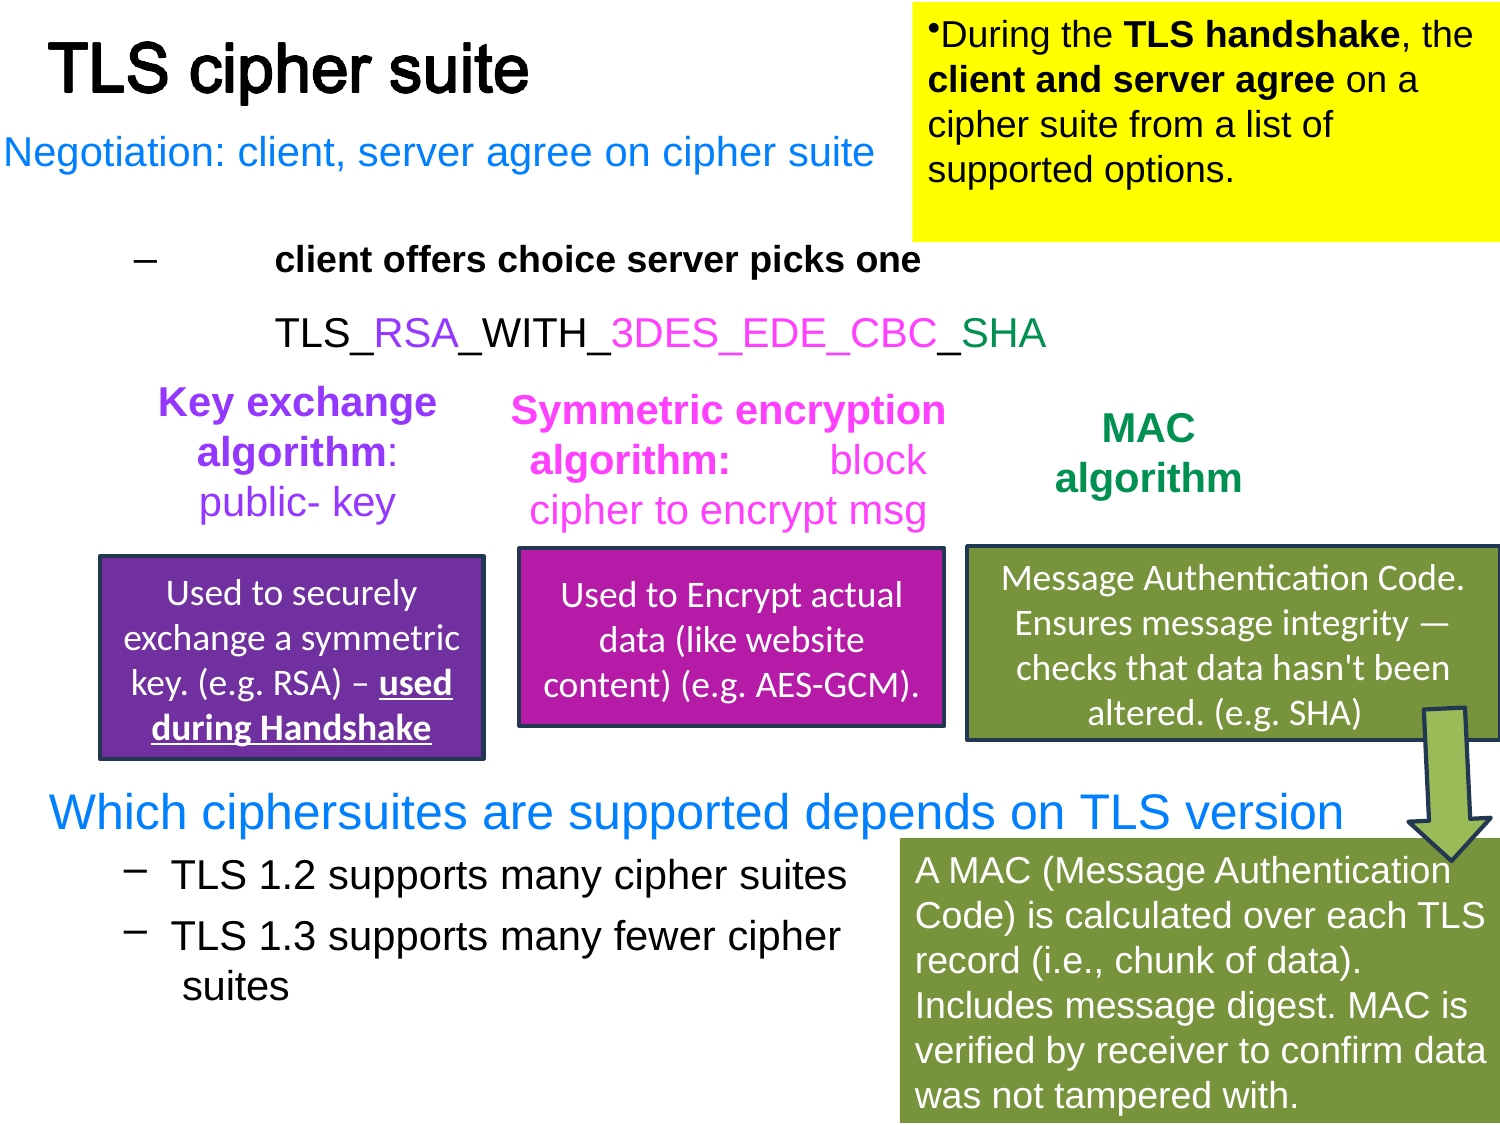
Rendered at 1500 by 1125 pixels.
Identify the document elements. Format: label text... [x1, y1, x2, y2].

text_box During the TLS handshake, the client and server agree on a cipher suite from a list of supported options. [912, 2, 1500, 243]
text_box – client offers choice server picks one TLS_RSA_WITH_3DES_EDE_CBC_SHA [132, 202, 1054, 357]
text_box Symmetric encryption algorithm: block cipher to encrypt msg stream [488, 380, 968, 583]
text_box MAC algorithm [1010, 398, 1288, 501]
text_box A MAC (Message Authentication Code) is calculated over each TLS record (i.e., chunk of data). Includes message digest. MAC is verified by receiver to confirm data was not tampered with. [899, 838, 1500, 1123]
text_box Which ciphersuites are supported depends on TLS version TLS 1.2 supports many cipher suites TLS 1.3 supports many fewer cipher suites [46, 766, 1350, 1009]
title Negotiation: client, server agree on cipher suite [1, 122, 912, 313]
text_box Key exchange algorithm: public- key [136, 373, 458, 526]
picture [48, 41, 528, 107]
text_box [1406, 705, 1493, 864]
text_box Used to securely exchange a symmetric key. (e.g. RSA) – used during Handshake [98, 554, 486, 761]
text_box Message Authentication Code. Ensures message integrity — checks that data hasn't been altered. (e.g. SHA) [965, 544, 1500, 742]
text_box Used to Encrypt actual data (like website content) (e.g. AES-GCM). [517, 546, 946, 728]
